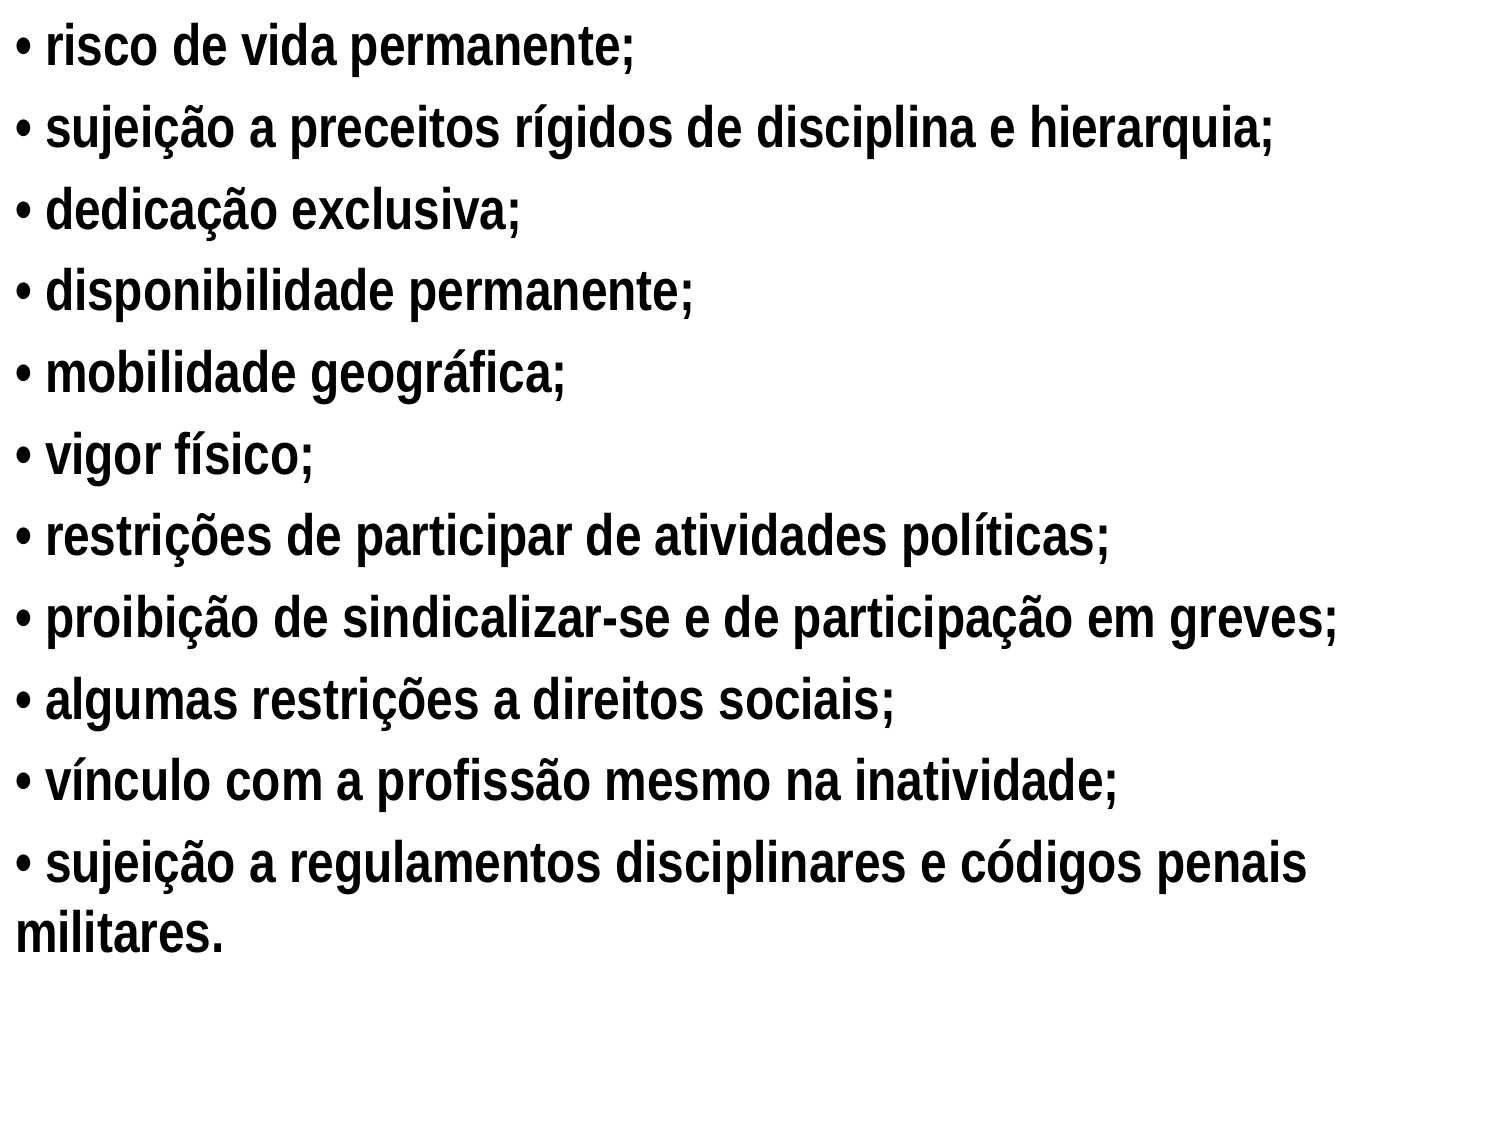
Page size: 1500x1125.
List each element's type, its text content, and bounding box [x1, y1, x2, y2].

list • risco de vida permanente; • sujeição a preceitos rígidos de disciplina e hierarquia; • dedicação exclusiva; • disponibilidade permanente; • mobilidade geográfica; • vigor físico; • restrições de participar de atividades políticas; • proibição de sindicalizar-se e de participação em greves; • algumas restrições a direitos sociais; • vínculo com a profissão mesmo na inatividade; • sujeição a regulamentos disciplinares e códigos penais militares. [0, 0, 1500, 1083]
